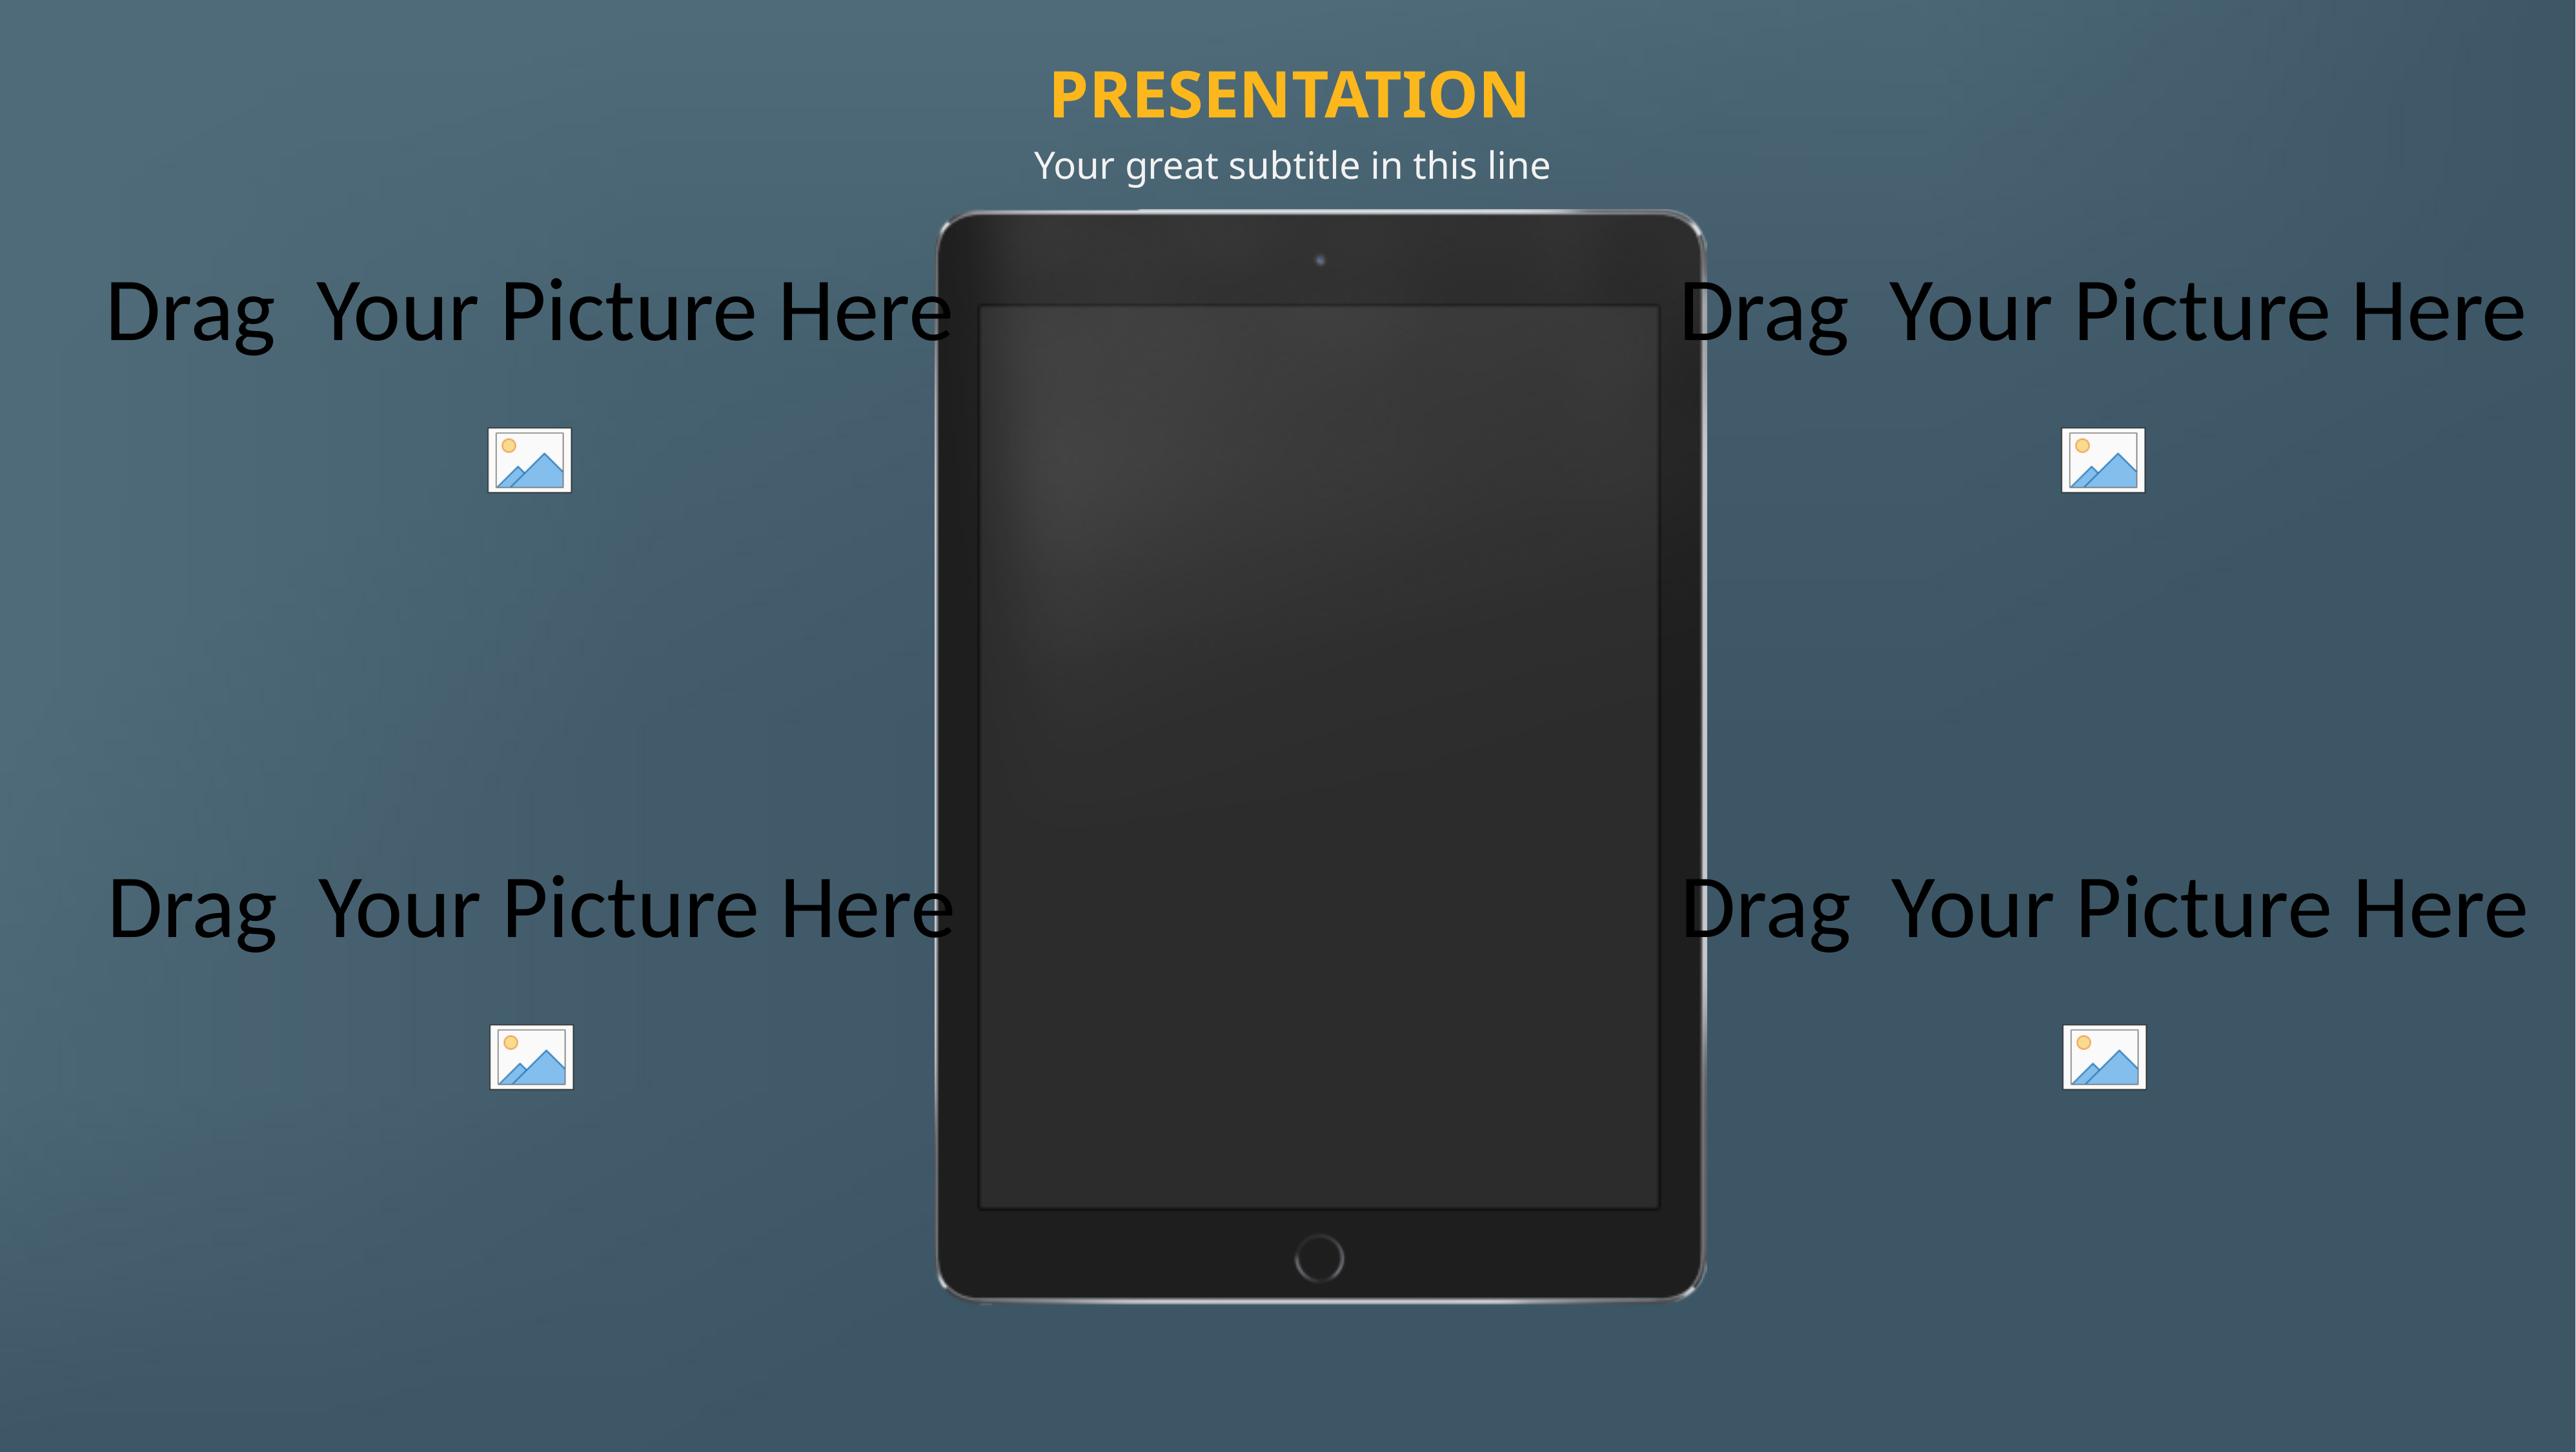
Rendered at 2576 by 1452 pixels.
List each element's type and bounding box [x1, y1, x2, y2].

text_box [831, 48, 1748, 199]
picture [0, 0, 2576, 1452]
